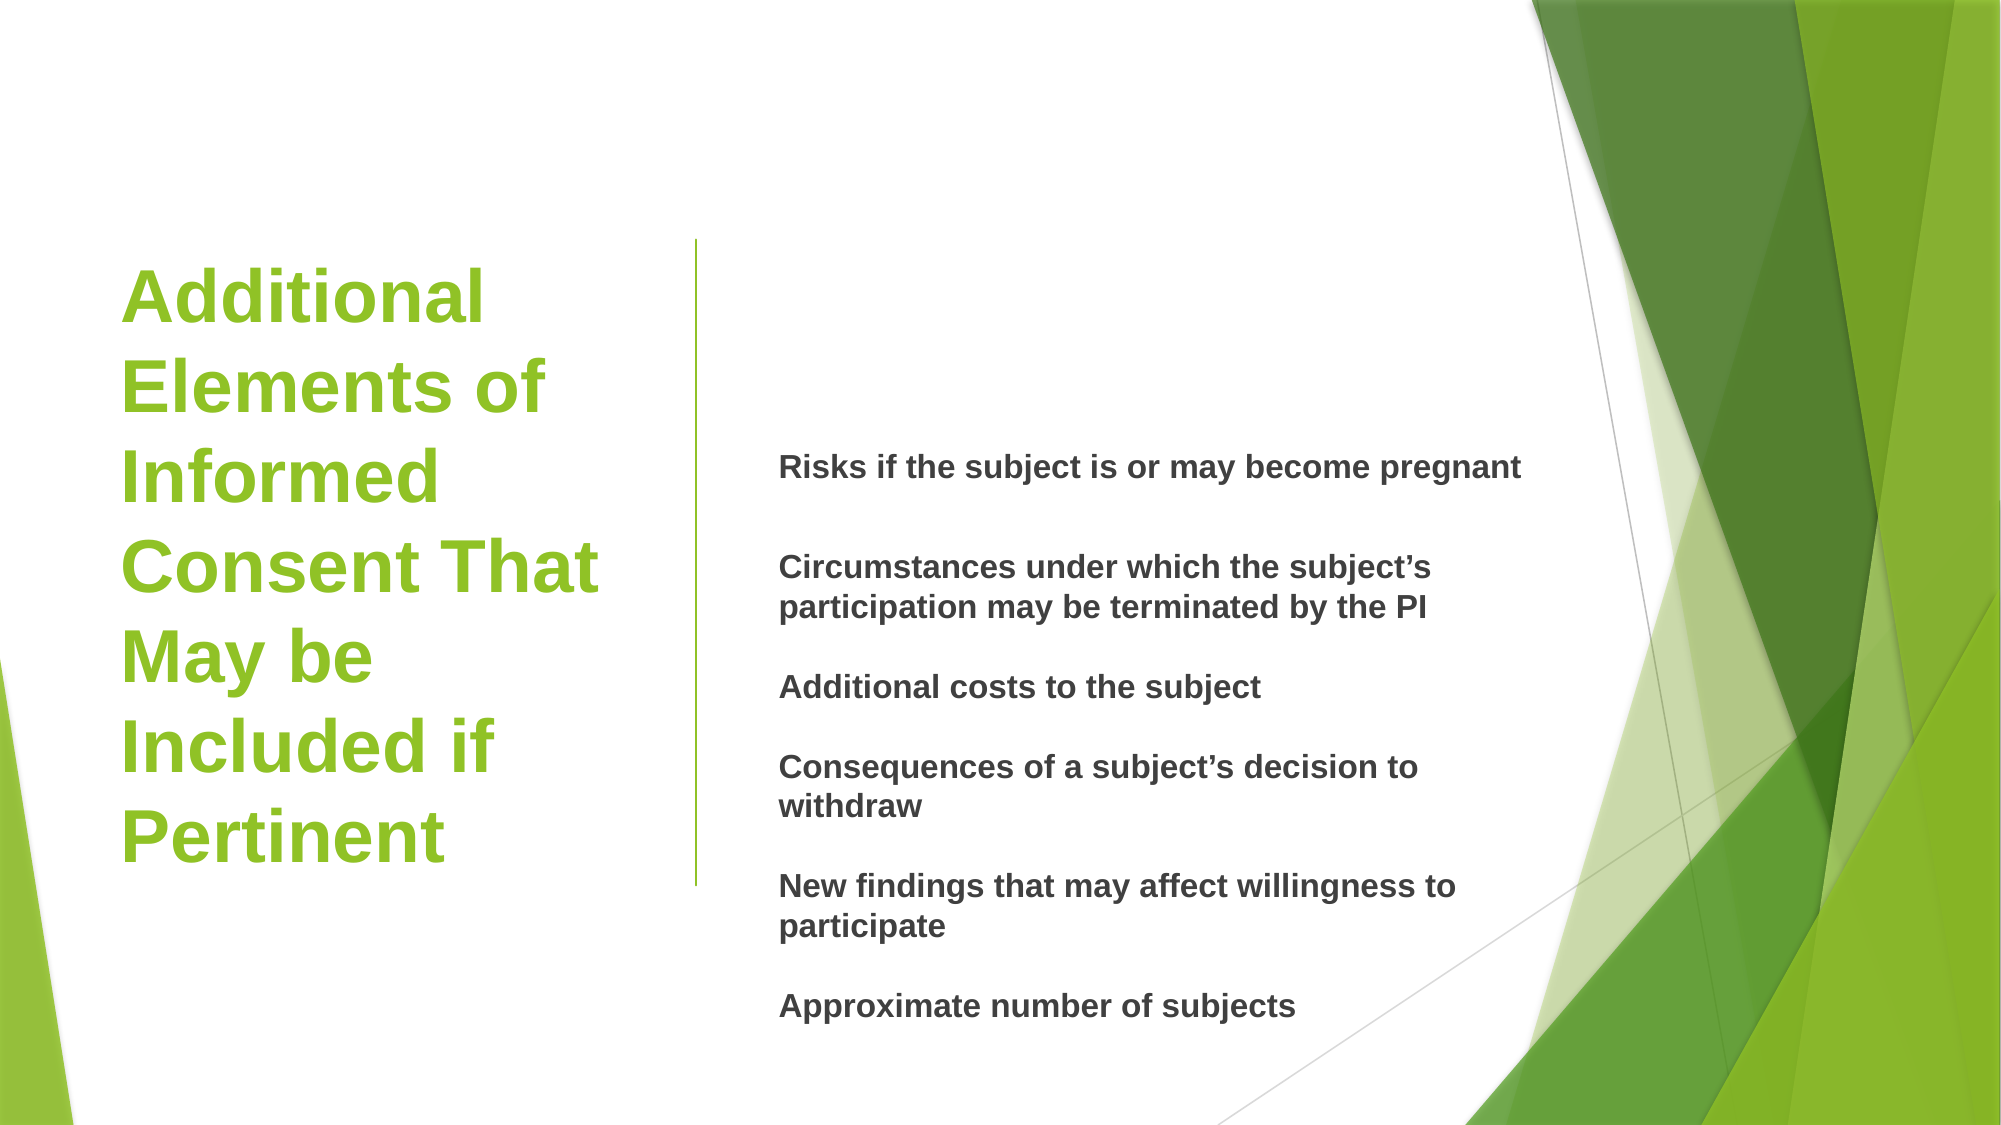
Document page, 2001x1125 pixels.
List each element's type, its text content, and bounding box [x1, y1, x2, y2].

list Risks if the subject is or may become pregnant Circumstances under which the subject’s participation may be terminated by the PI Additional costs to the subject Consequences of a subject’s decision to withdraw New findings that may affect willingness to participate Approximate number of subjects [763, 133, 1575, 1125]
title Additional Elements of Informed Consent That May be Included if Pertinent [105, 133, 658, 991]
